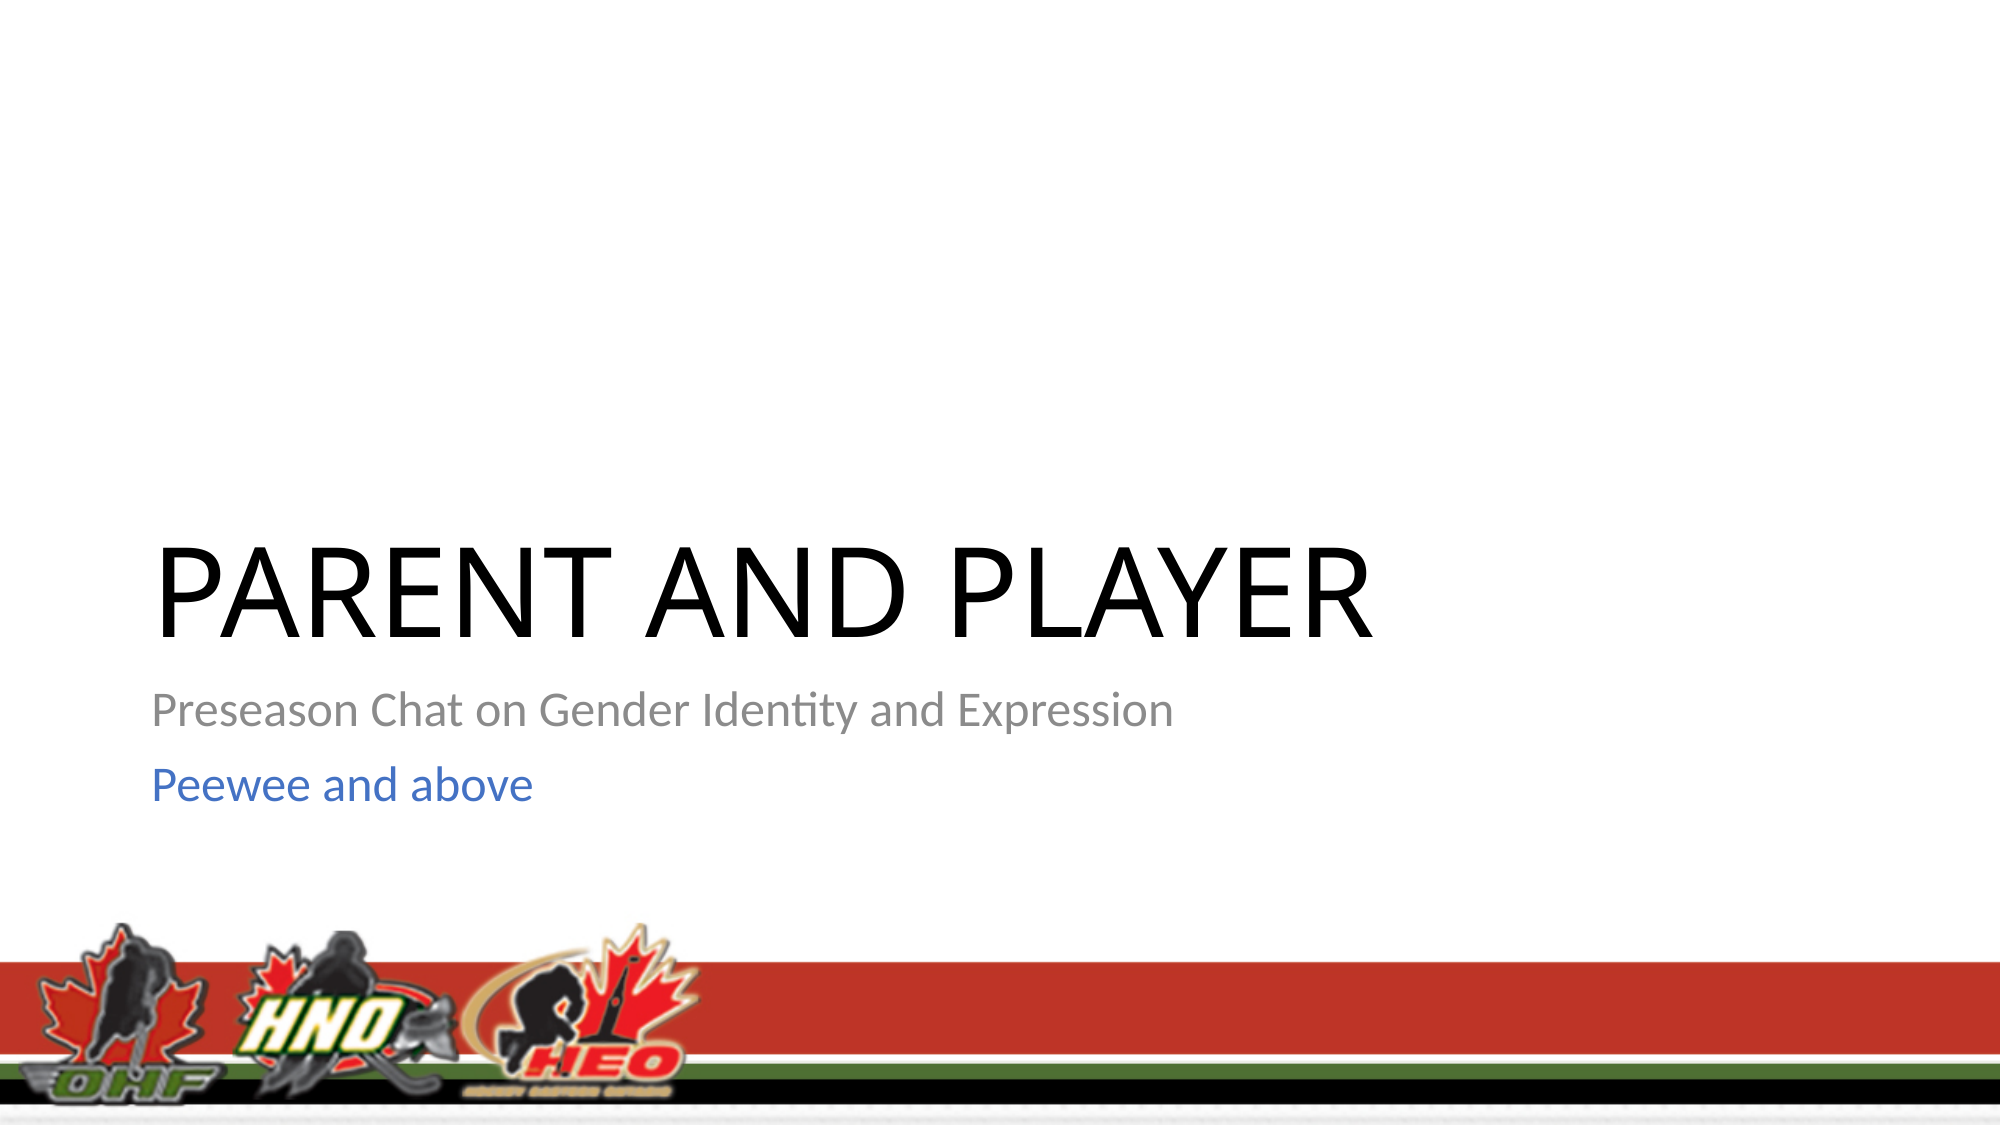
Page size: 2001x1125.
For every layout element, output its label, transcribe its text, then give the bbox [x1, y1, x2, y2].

list Preseason Chat on Gender Identity and Expression Peewee and above [136, 676, 1862, 923]
title PARENT AND PLAYER [136, 203, 1862, 672]
picture [0, 0, 2000, 1125]
